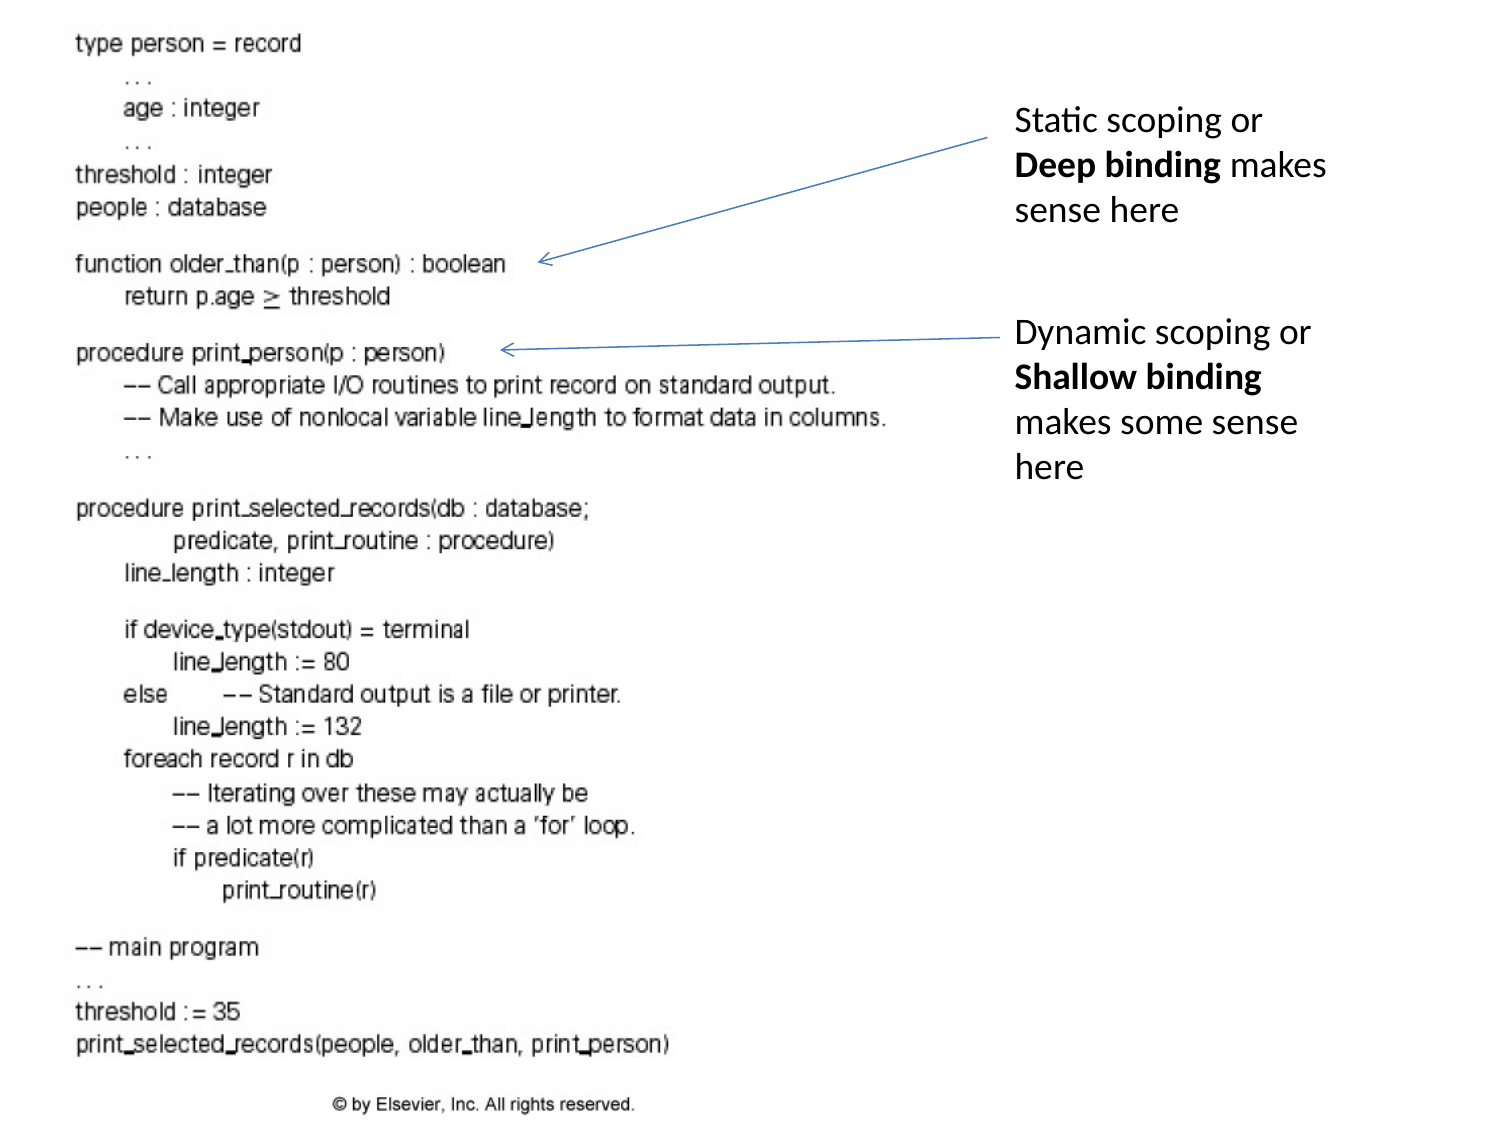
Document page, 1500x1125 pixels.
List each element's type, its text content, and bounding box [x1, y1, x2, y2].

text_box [537, 137, 988, 263]
picture [62, 24, 888, 1116]
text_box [499, 337, 1001, 351]
text_box Static scoping or Deep binding makes sense here [999, 87, 1369, 238]
text_box Dynamic scoping or Shallow binding makes some sense here [999, 299, 1369, 495]
